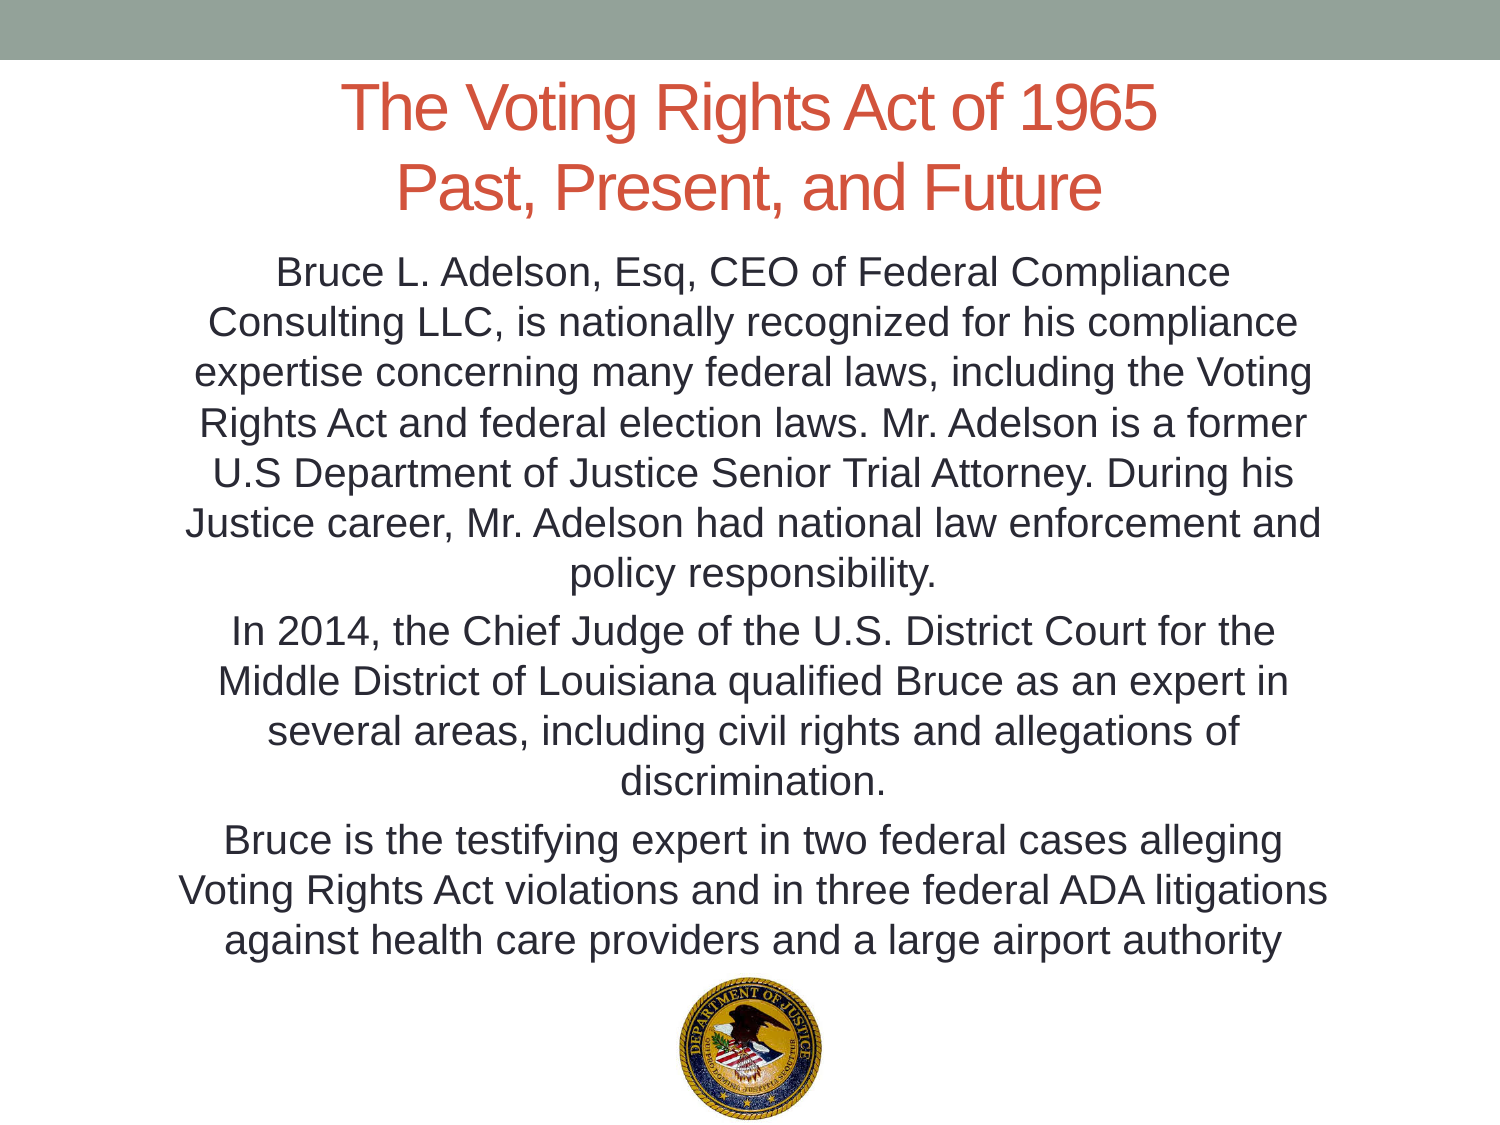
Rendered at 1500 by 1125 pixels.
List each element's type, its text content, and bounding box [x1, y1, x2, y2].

list Bruce L. Adelson, Esq, CEO of Federal Compliance Consulting LLC, is nationally recognized for his compliance expertise concerning many federal laws, including the Voting Rights Act and federal election laws. Mr. Adelson is a former U.S Department of Justice Senior Trial Attorney. During his Justice career, Mr. Adelson had national law enforcement and policy responsibility. In 2014, the Chief Judge of the U.S. District Court for the Middle District of Louisiana qualified Bruce as an expert in several areas, including civil rights and allegations of discrimination. Bruce is the testifying expert in two federal cases alleging Voting Rights Act violations and in three federal ADA litigations against health care providers and a large airport authority [150, 237, 1350, 1035]
picture [675, 973, 825, 1124]
title The Voting Rights Act of 1965 Past, Present, and Future [150, 37, 1350, 237]
